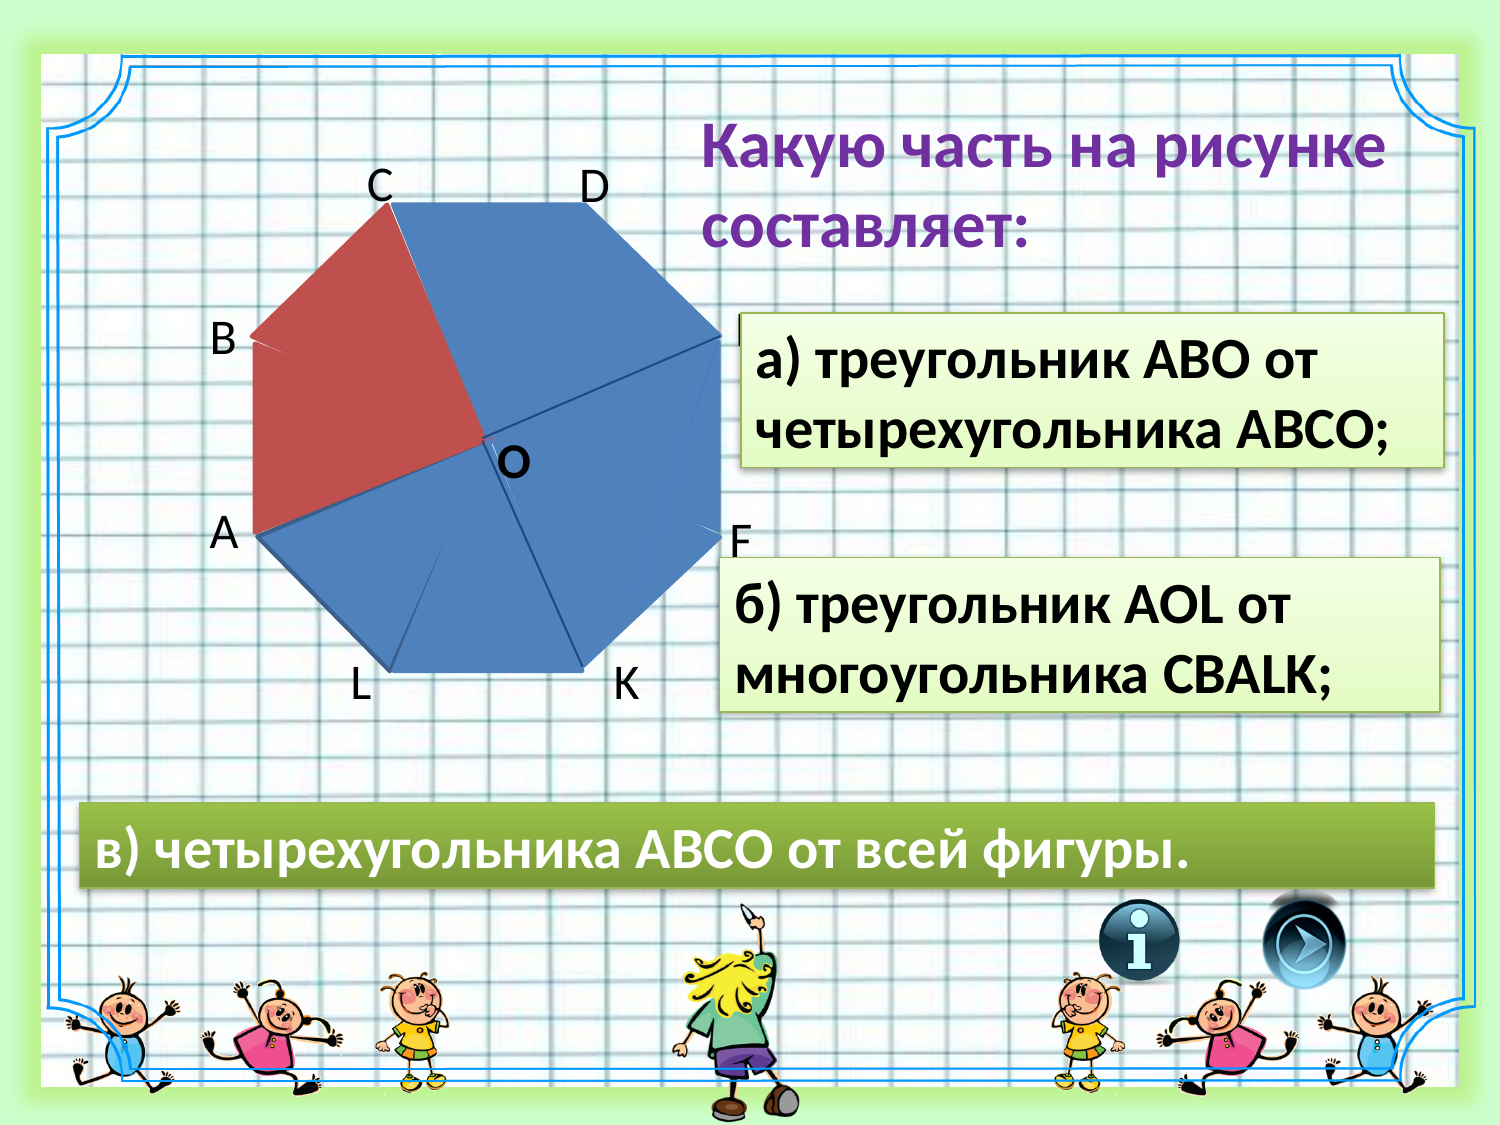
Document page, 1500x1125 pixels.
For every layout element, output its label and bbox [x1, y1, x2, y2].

text_box [44, 53, 1477, 1082]
picture [1257, 888, 1353, 991]
text_box [482, 335, 721, 439]
text_box [482, 440, 583, 667]
picture [1092, 893, 1185, 986]
text_box [637, 447, 719, 589]
picture [41, 54, 1459, 1125]
